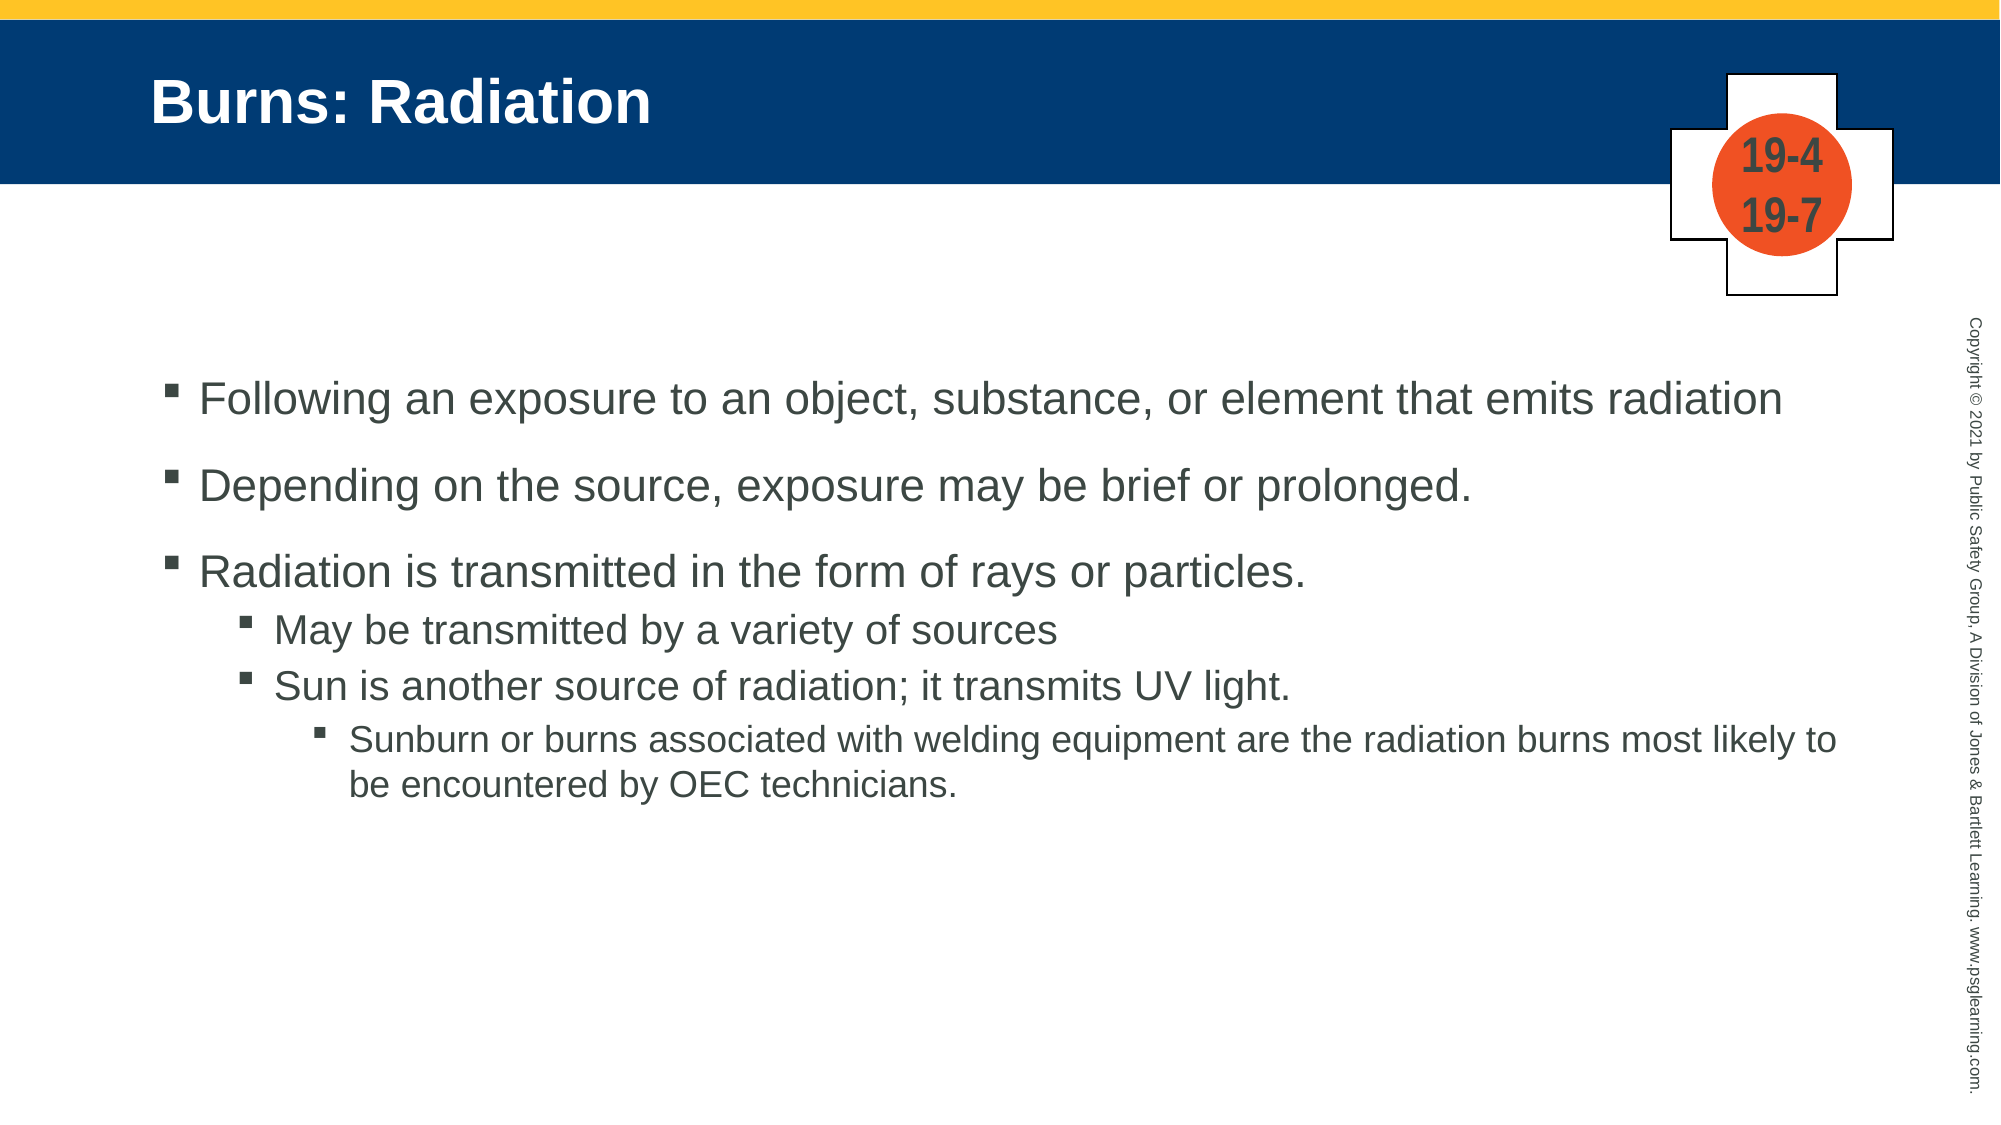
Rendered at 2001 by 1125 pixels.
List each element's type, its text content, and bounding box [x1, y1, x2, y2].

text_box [1671, 73, 1893, 295]
title Burns: Radiation [0, 19, 2000, 185]
list Following an exposure to an object, substance, or element that emits radiation Depending on the source, exposure may be brief or prolonged. Radiation is transmitted in the form of rays or particles. May be transmitted by a variety of sources Sun is another source of radiation; it transmits UV light. Sunburn or burns associated with welding equipment are the radiation burns most likely to be encountered by OEC technicians. [146, 361, 1859, 1016]
